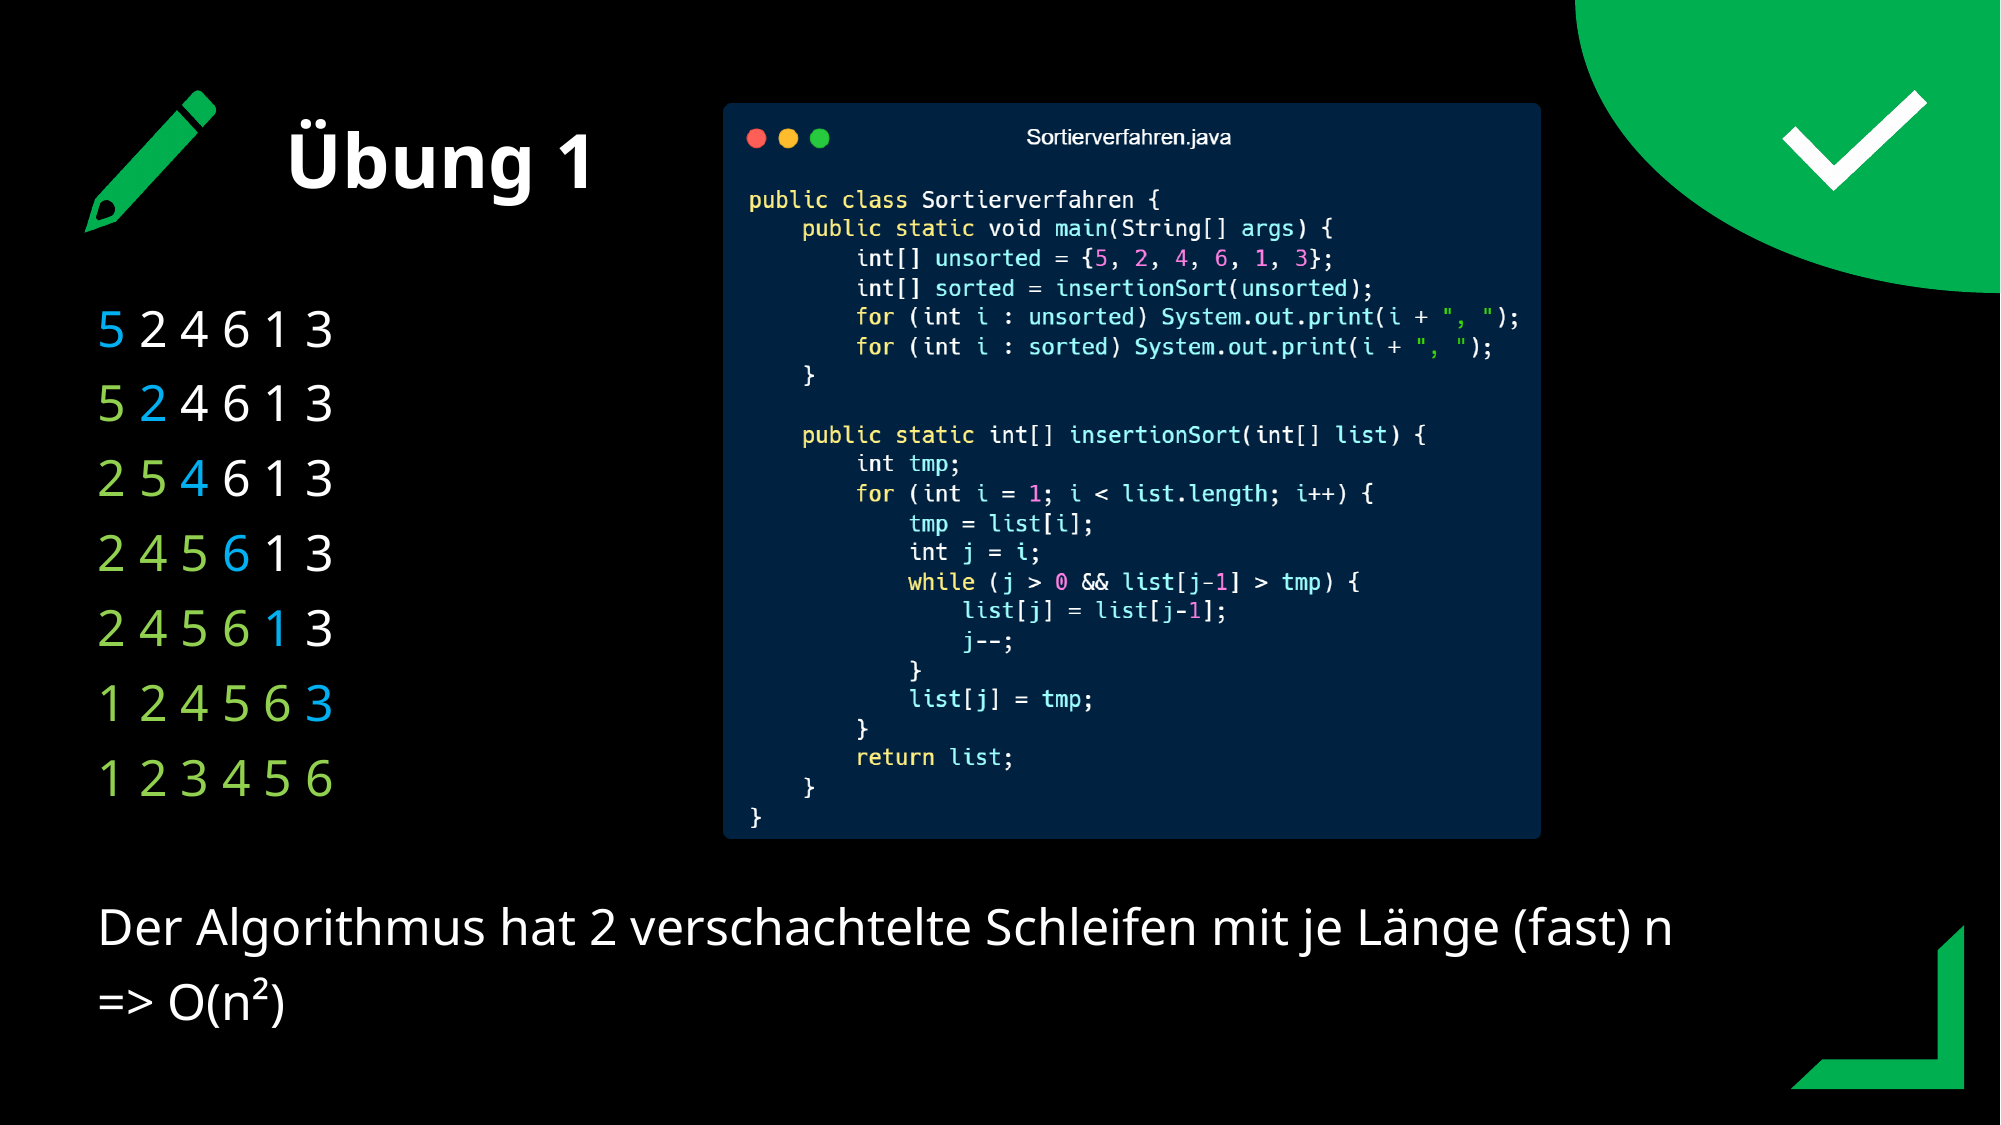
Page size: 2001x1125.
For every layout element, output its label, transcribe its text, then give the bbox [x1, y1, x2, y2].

picture [71, 76, 229, 247]
picture [1779, 65, 1930, 215]
list 5 2 4 6 1 3 5 2 4 6 1 3 2 5 4 6 1 3 2 4 5 6 1 3 2 4 5 6 1 3 1 2 4 5 6 3 1 2 3 4 5 6 Der Algorithmus hat 2 verschachtelte Schleifen mit je Länge (fast) n => O(n²) [83, 296, 1869, 1009]
list Übung 1 [271, 115, 723, 222]
picture [723, 103, 1541, 839]
list Übung 1 [1541, 115, 1899, 222]
